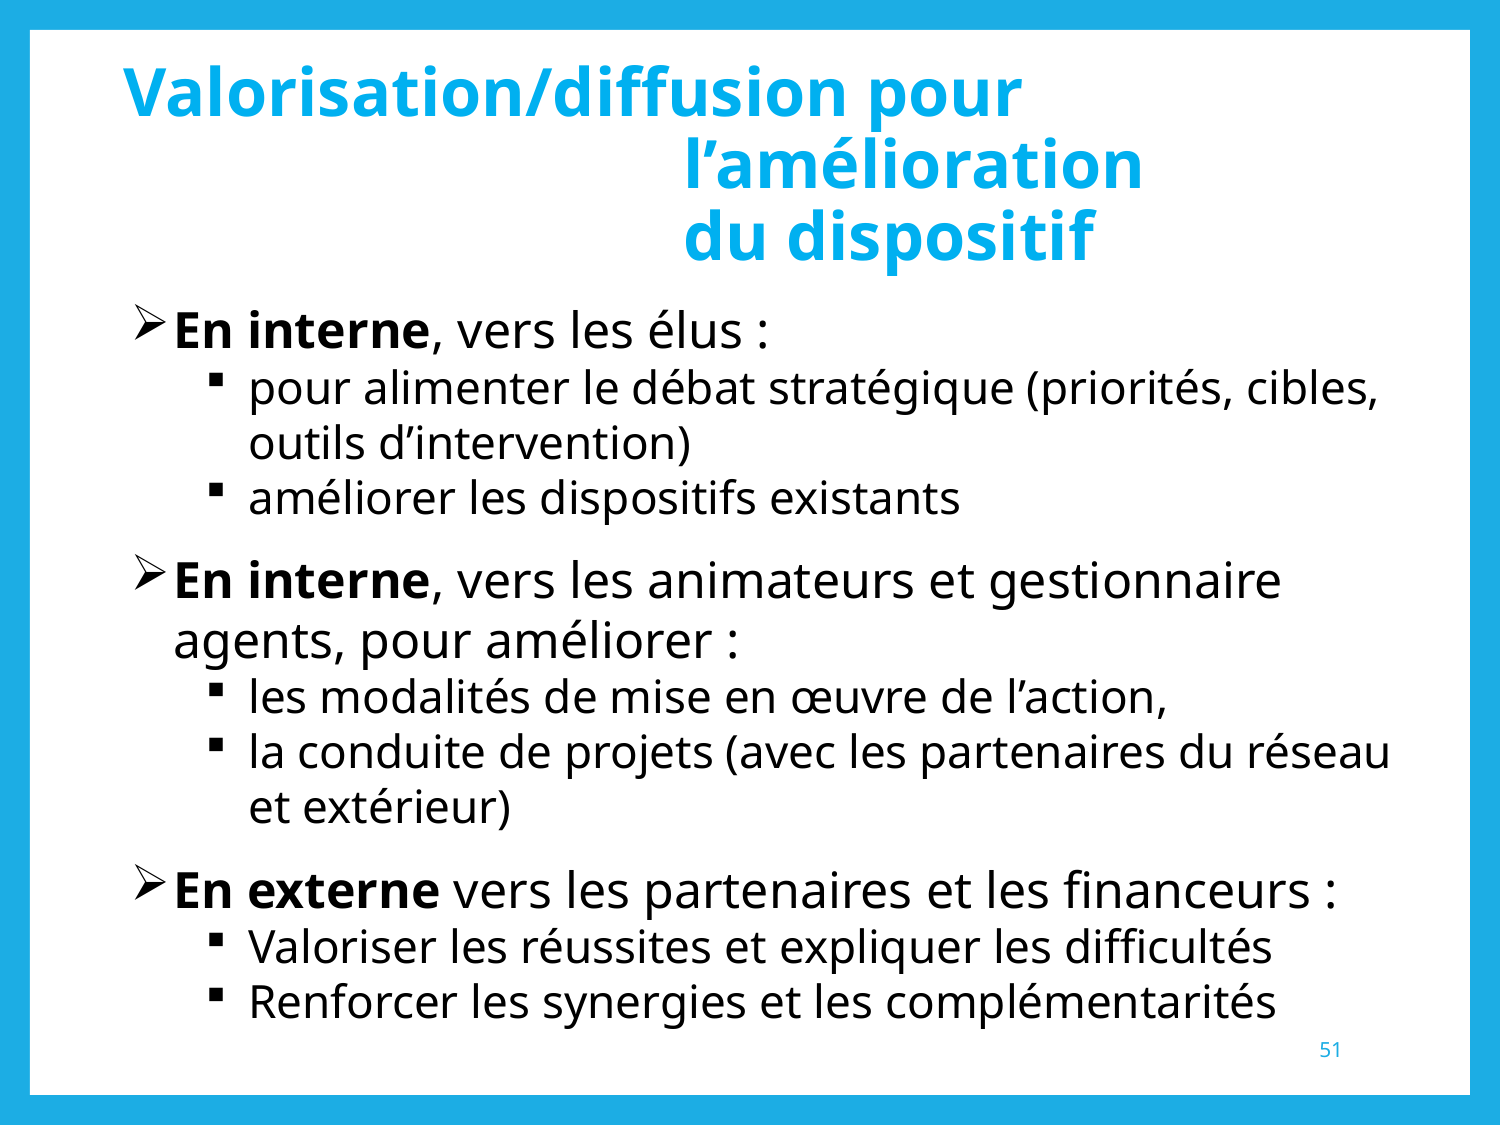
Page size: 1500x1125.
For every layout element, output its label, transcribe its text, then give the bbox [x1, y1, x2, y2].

title Valorisation/diffusion pour l’amélioration du dispositif [108, 113, 1459, 221]
text_box En interne, vers les élus : pour alimenter le débat stratégique (priorités, cibles, outils d’intervention) améliorer les dispositifs existants En interne, vers les animateurs et gestionnaire agents, pour améliorer : les modalités de mise en œuvre de l’action, la conduite de projets (avec les partenaires du réseau et extérieur) En externe vers les partenaires et les financeurs : Valoriser les réussites et expliquer les difficultés Renforcer les synergies et les complémentarités [99, 290, 1450, 929]
slide_number 51 [1147, 1020, 1358, 1081]
